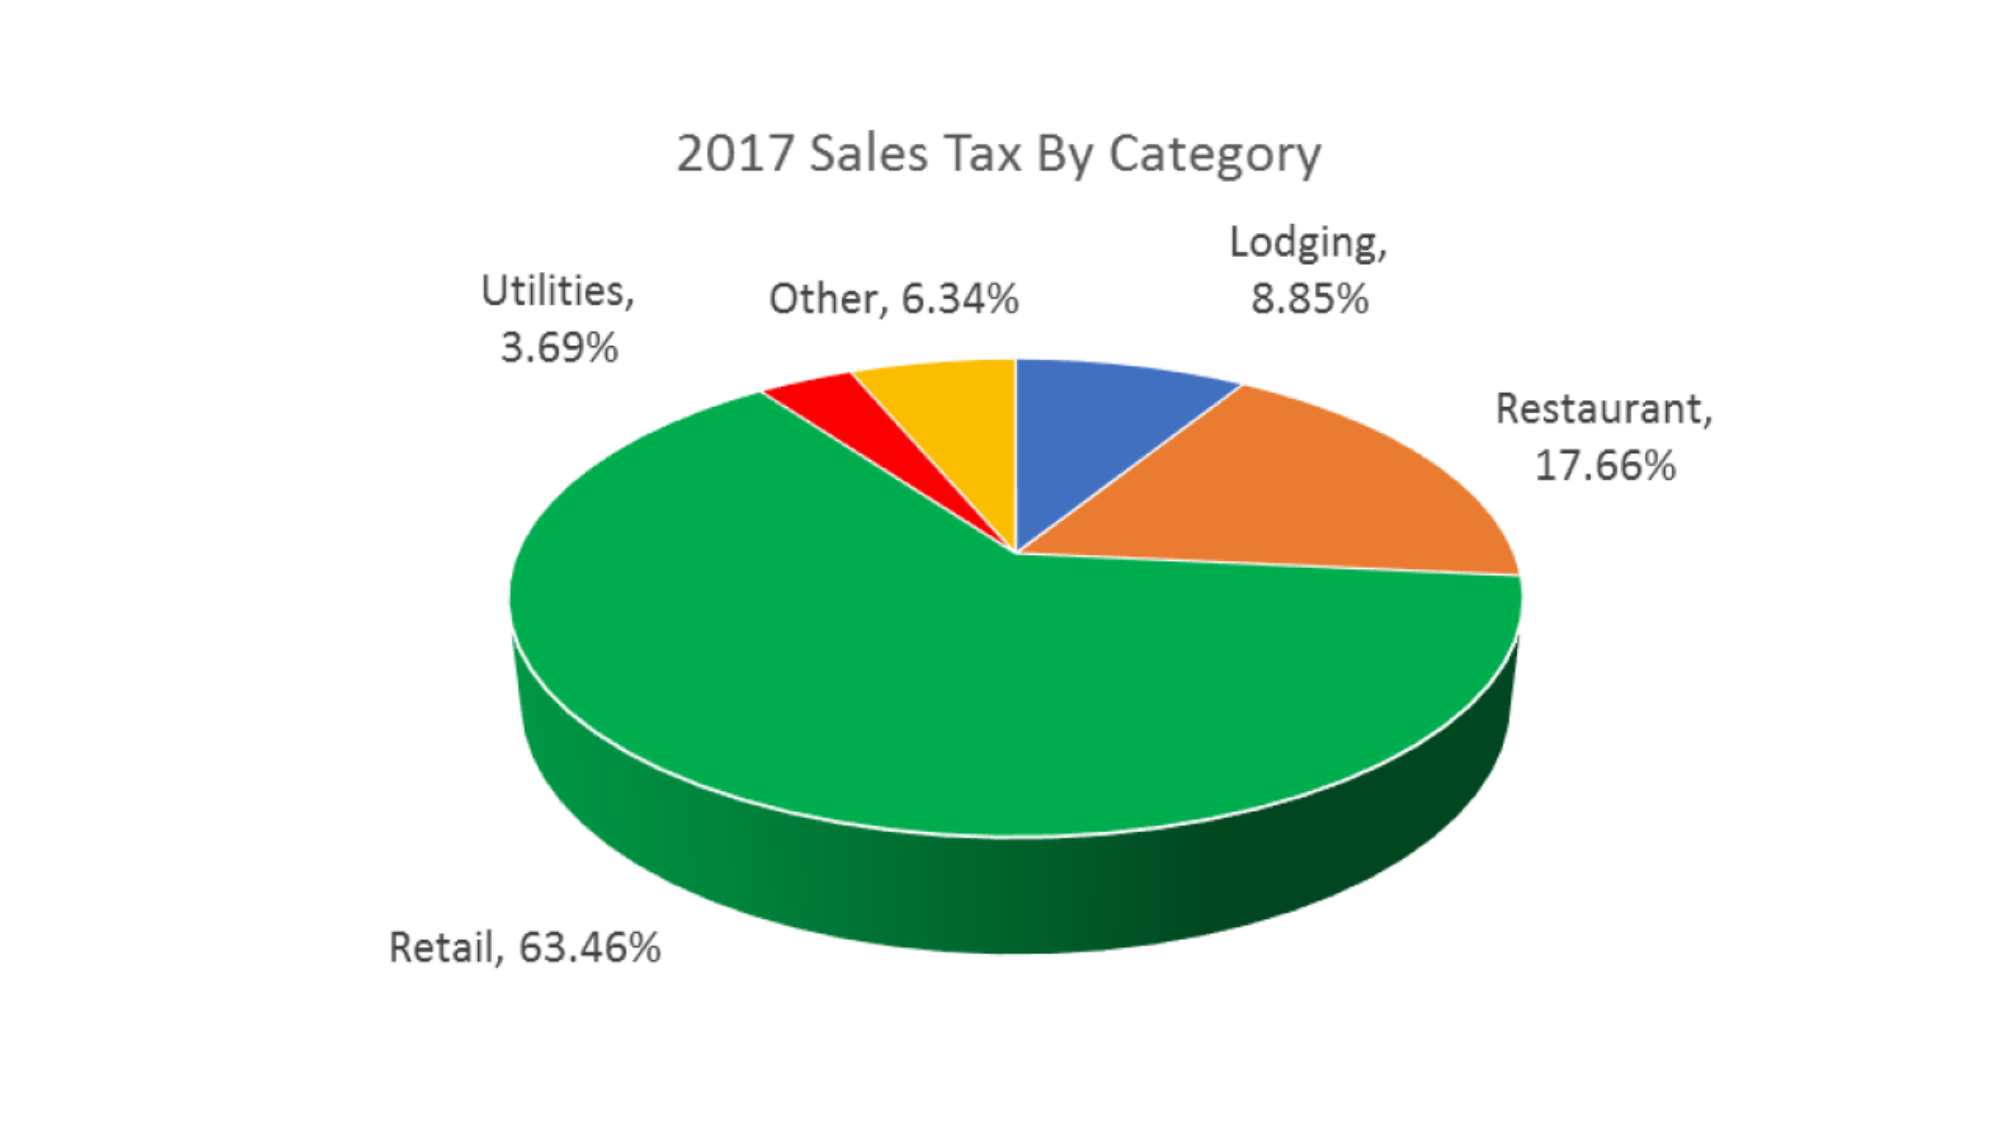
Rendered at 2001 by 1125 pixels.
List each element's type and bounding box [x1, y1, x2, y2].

picture [245, 110, 1755, 1015]
